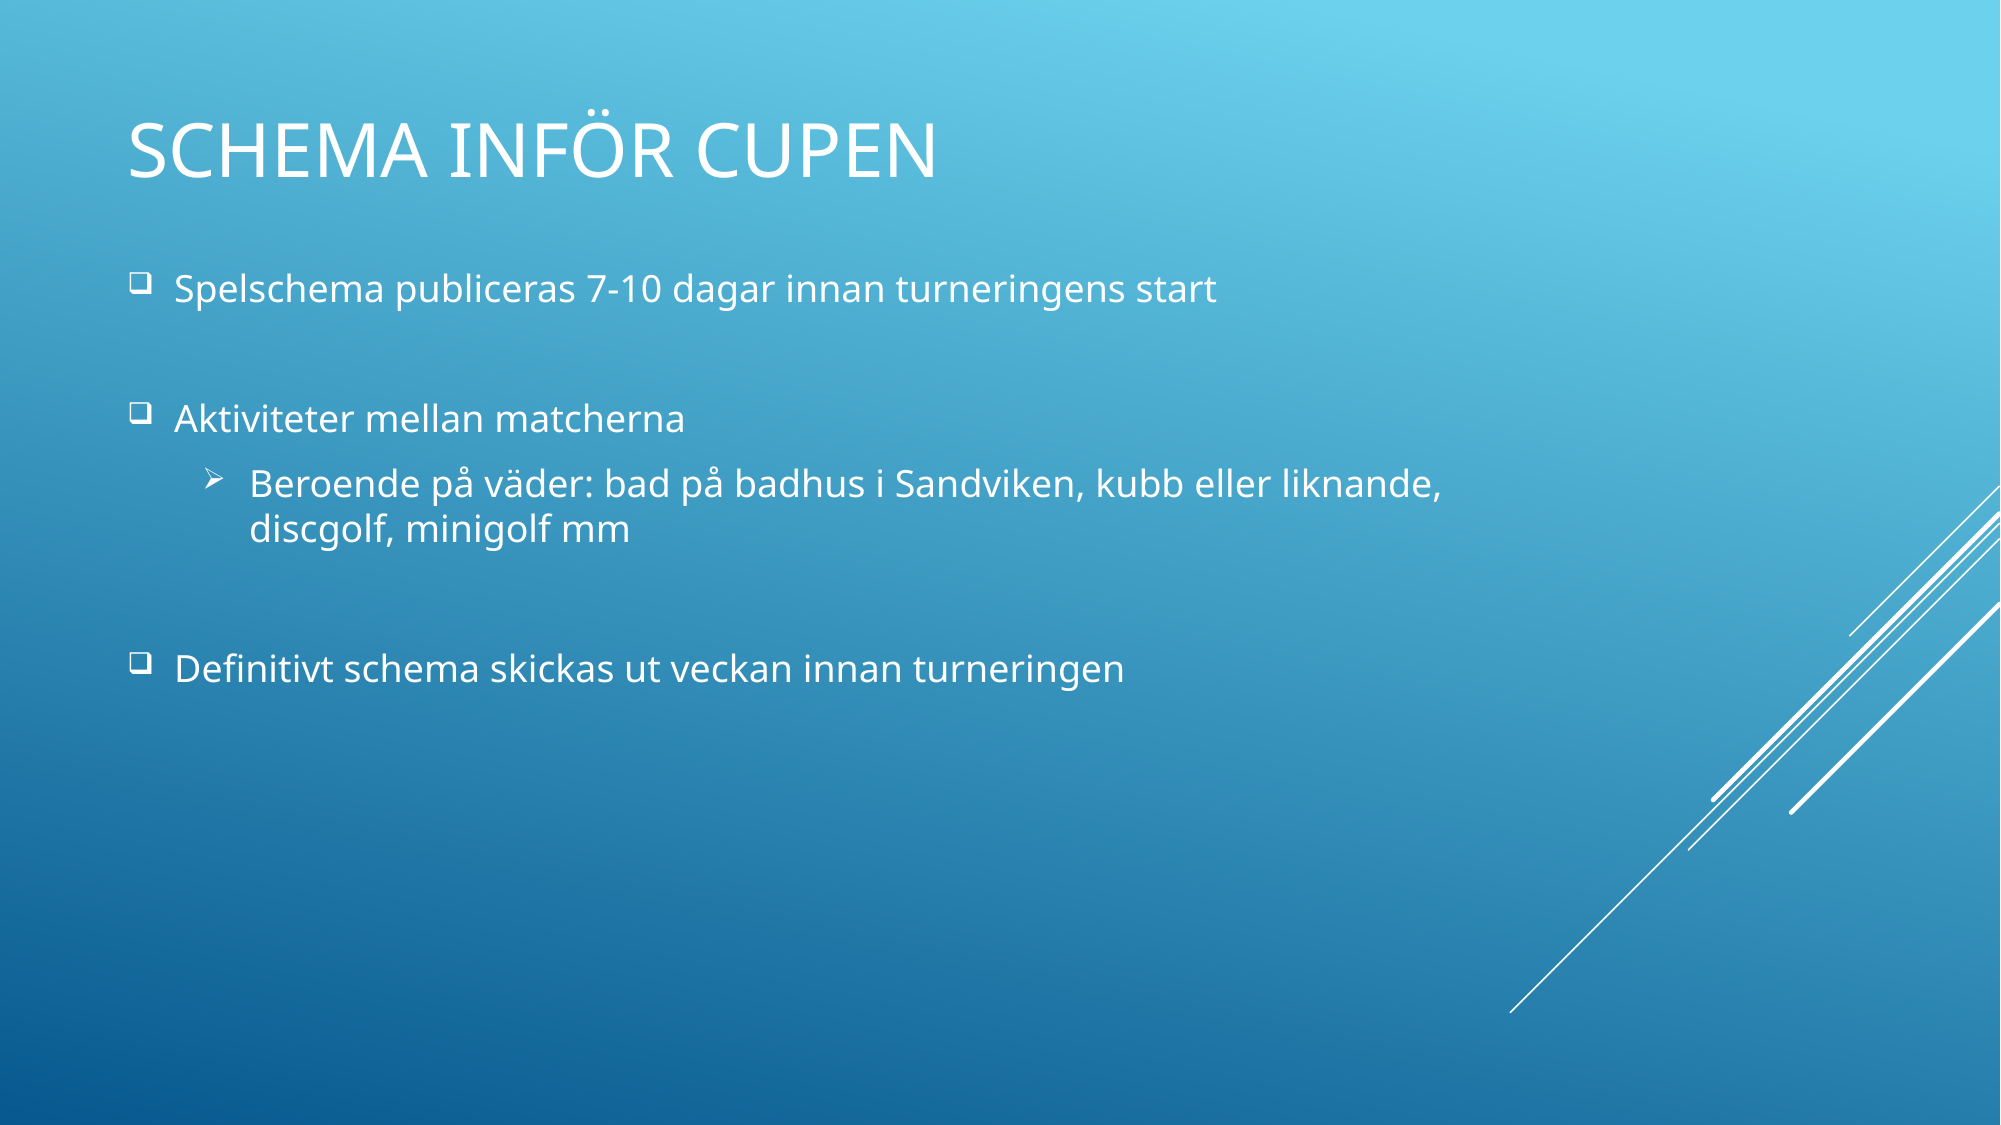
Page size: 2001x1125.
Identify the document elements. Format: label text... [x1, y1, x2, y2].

list Spelschema publiceras 7-10 dagar innan turneringens start Aktiviteter mellan matcherna Beroende på väder: bad på badhus i Sandviken, kubb eller liknande, discgolf, minigolf mm Definitivt schema skickas ut veckan innan turneringen [112, 257, 1513, 1049]
title Schema inför cupen [112, 0, 1513, 200]
